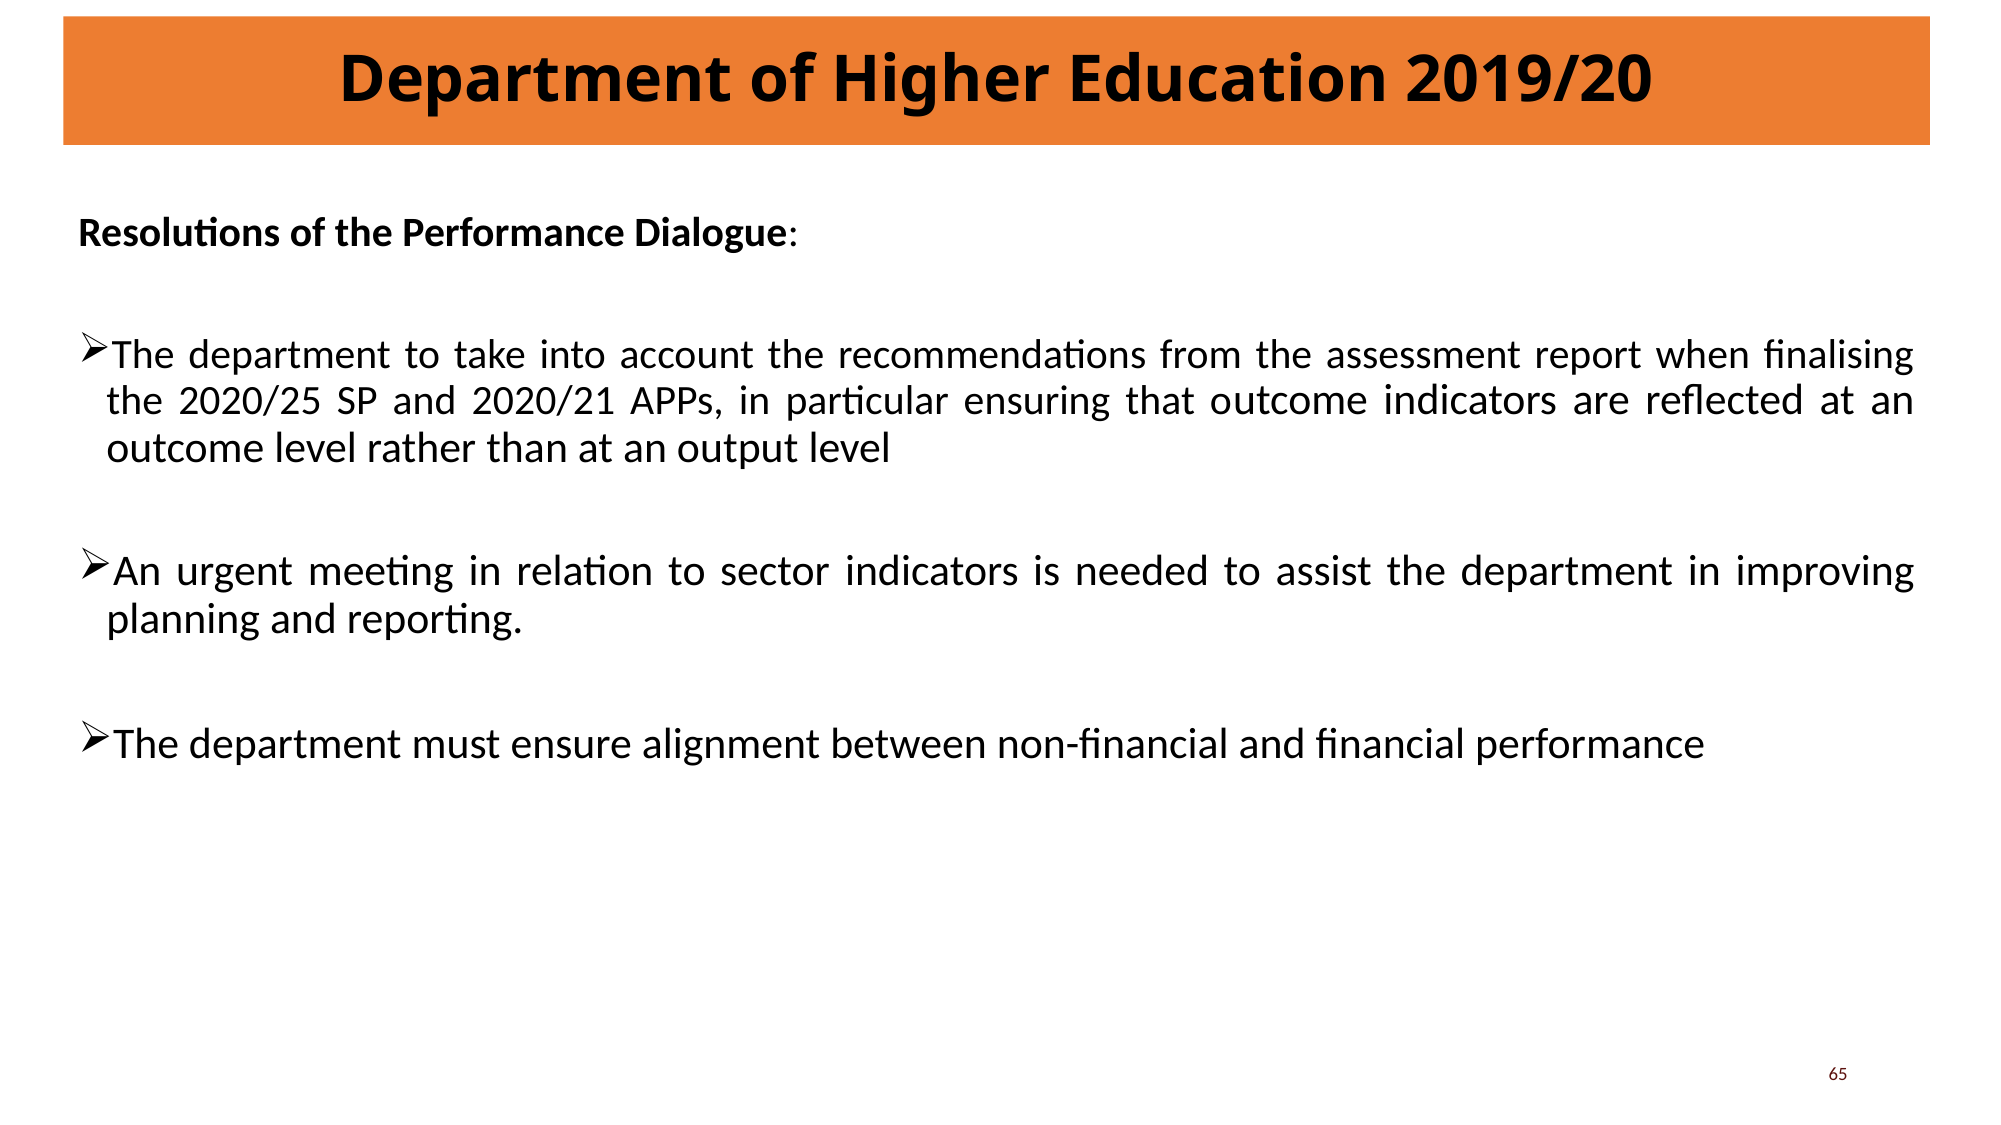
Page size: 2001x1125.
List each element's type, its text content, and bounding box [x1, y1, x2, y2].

slide_number 65 [1412, 1042, 1863, 1103]
title Department of Higher Education 2019/20 [63, 16, 1930, 145]
list Resolutions of the Performance Dialogue: The department to take into account the recommendations from the assessment report when finalising the 2020/25 SP and 2020/21 APPs, in particular ensuring that outcome indicators are reflected at an outcome level rather than at an output level An urgent meeting in relation to sector indicators is needed to assist the department in improving planning and reporting. The department must ensure alignment between non-financial and financial performance [63, 203, 1930, 1043]
